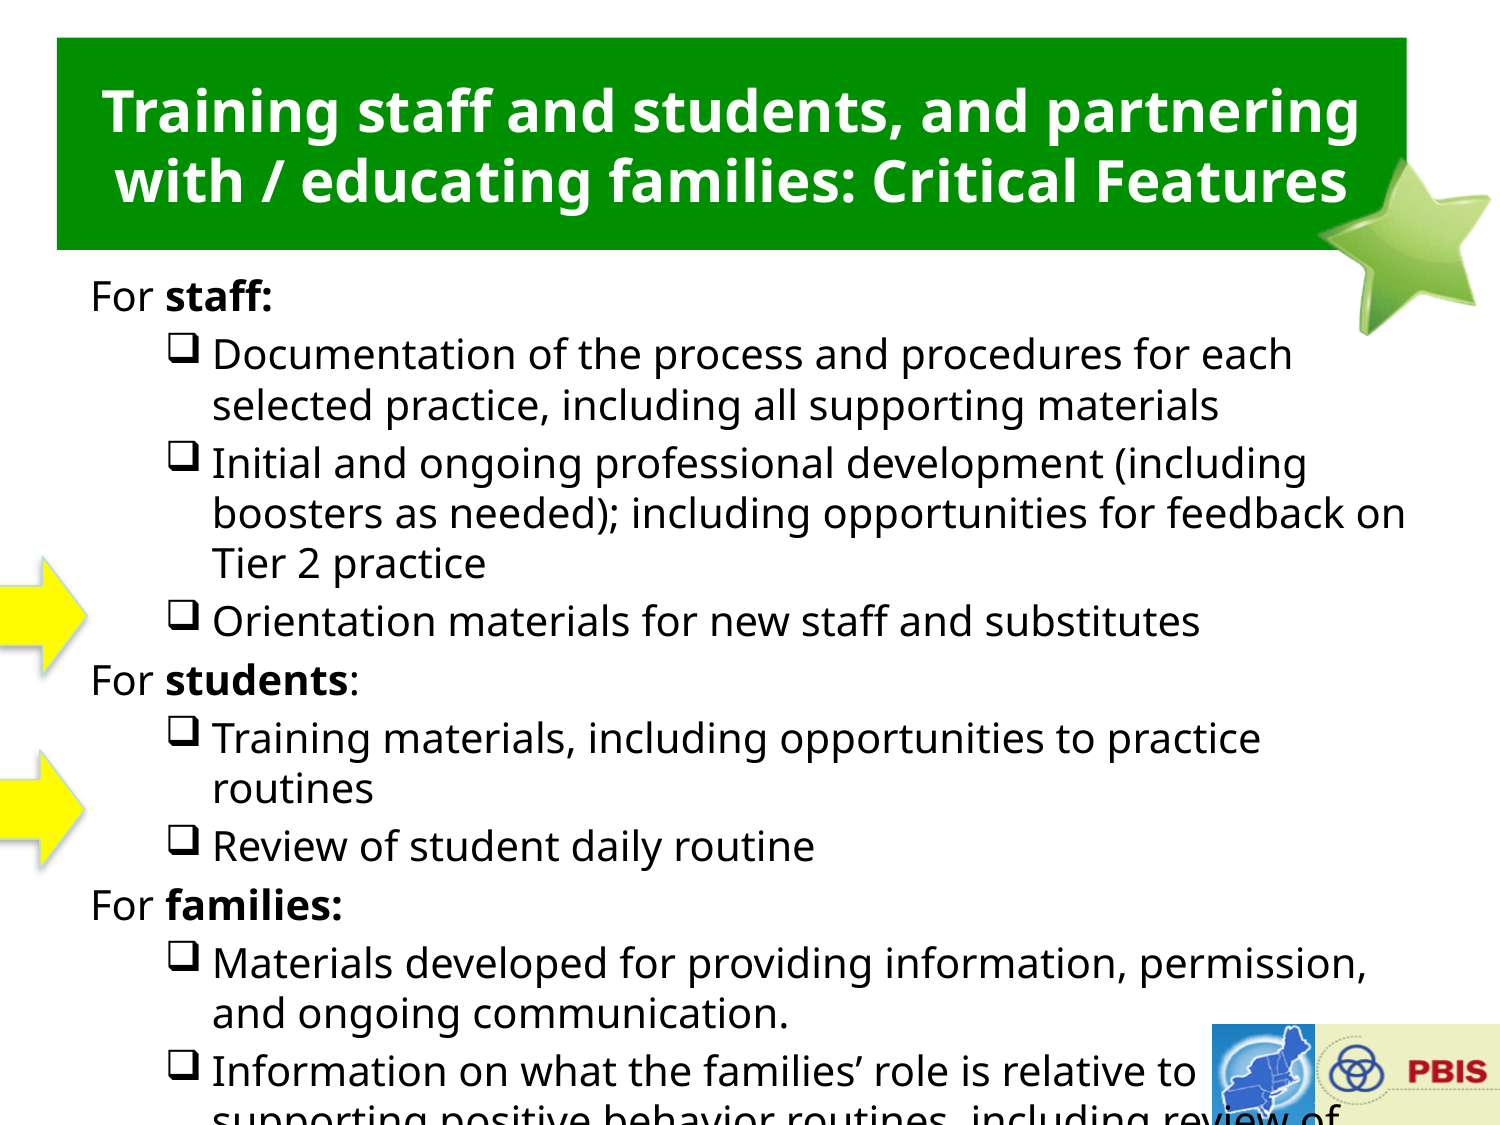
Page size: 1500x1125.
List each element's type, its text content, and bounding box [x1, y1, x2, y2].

title Training staff and students, and partnering with / educating families: Critical Features [56, 37, 1407, 251]
picture [1212, 1024, 1500, 1125]
text_box [0, 555, 88, 676]
text_box [0, 749, 86, 870]
list For staff: Documentation of the process and procedures for each selected practice, including all supporting materials Initial and ongoing professional development (including boosters as needed); including opportunities for feedback on Tier 2 practice Orientation materials for new staff and substitutes For students: Training materials, including opportunities to practice routines Review of student daily routine For families: Materials developed for providing information, permission, and ongoing communication. Information on what the families’ role is relative to supporting positive behavior routines, including review of expectations, practice in home setting, and feedback. [74, 262, 1426, 1088]
picture [1312, 153, 1500, 342]
